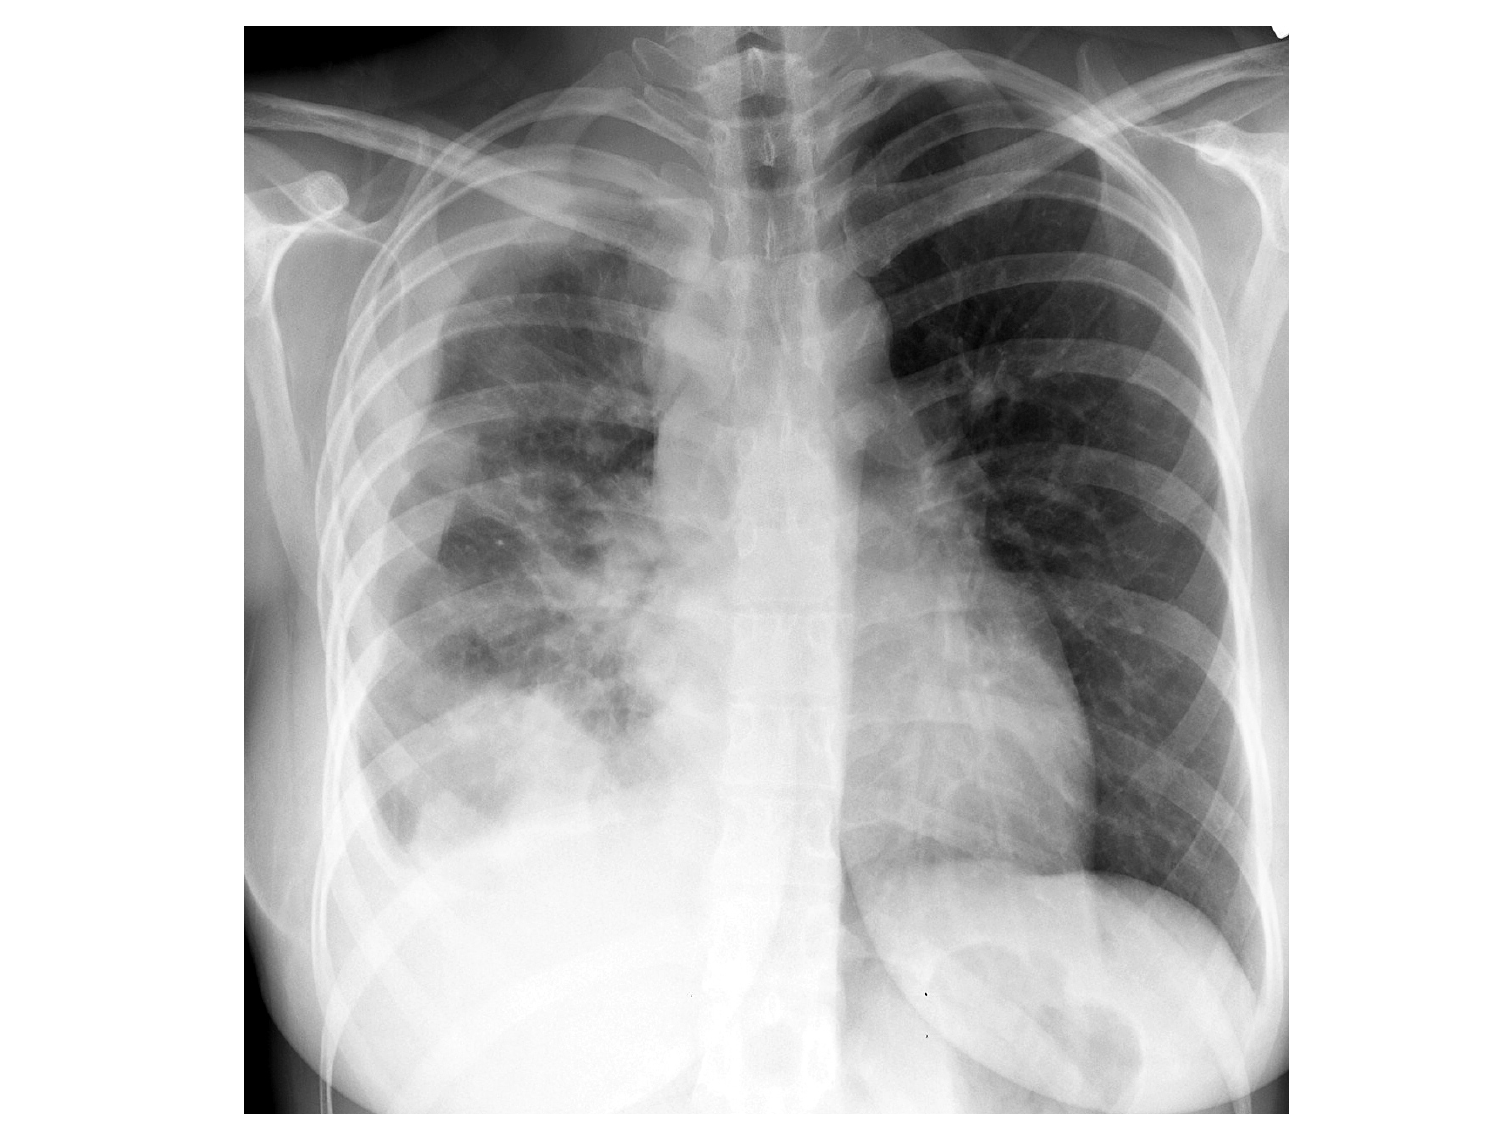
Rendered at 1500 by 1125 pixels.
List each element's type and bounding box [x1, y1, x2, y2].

picture [243, 26, 1290, 1114]
